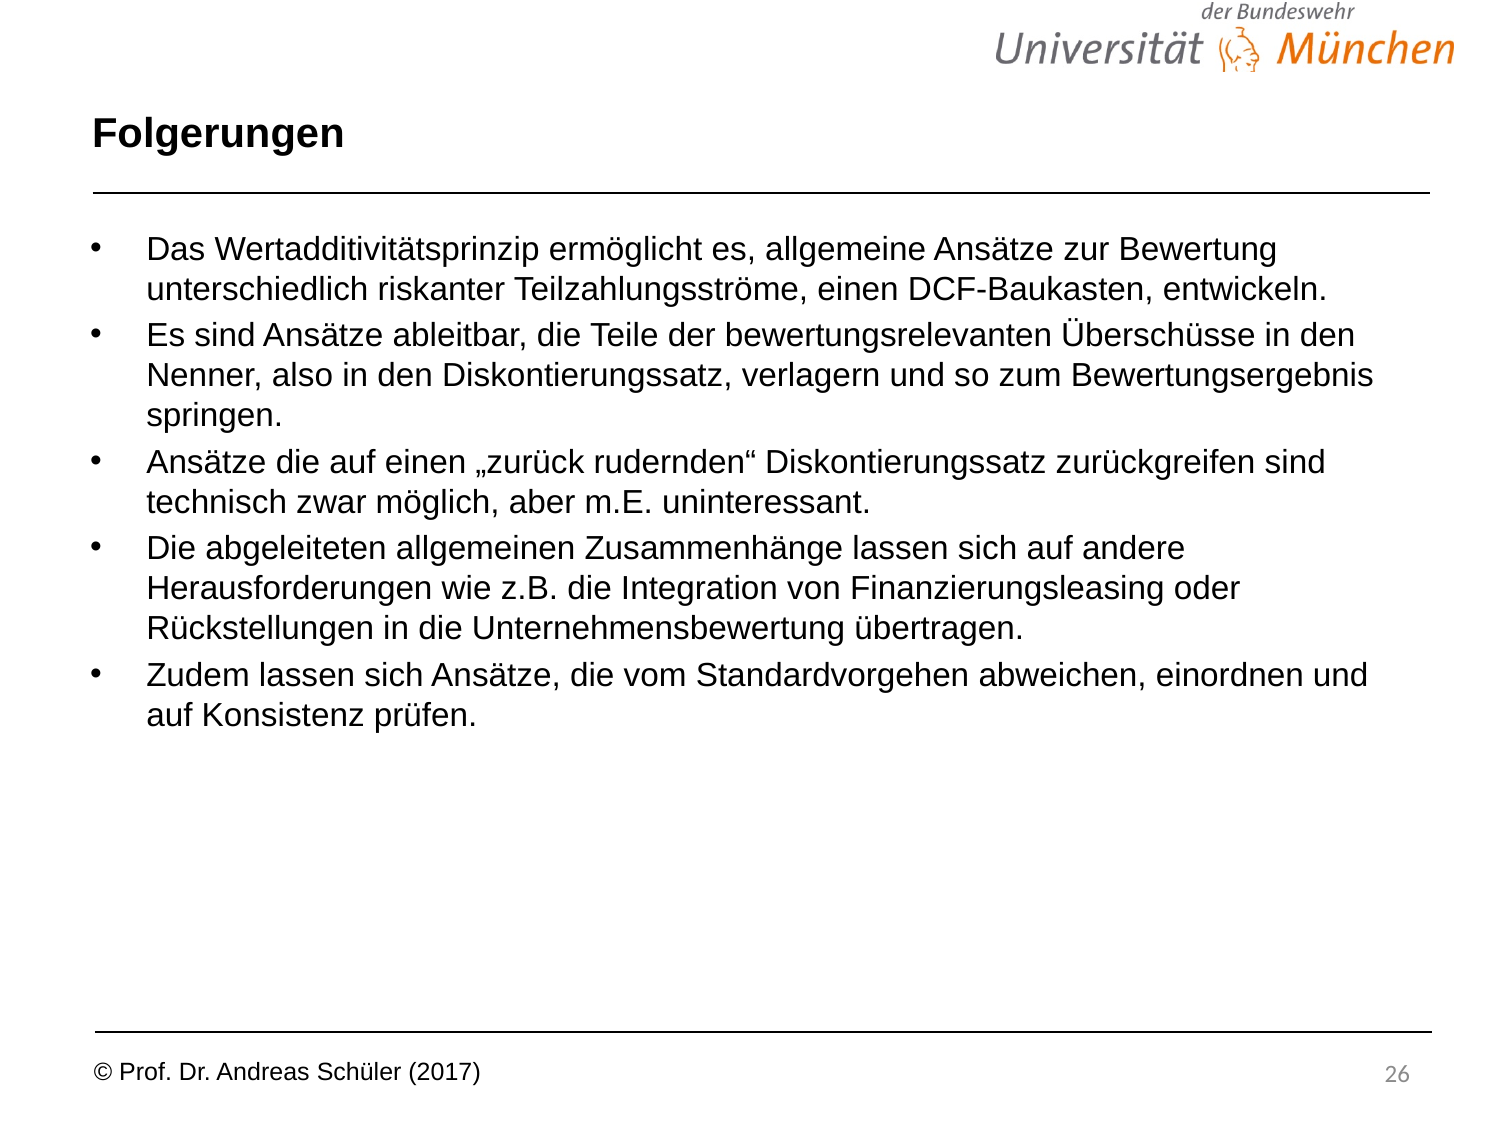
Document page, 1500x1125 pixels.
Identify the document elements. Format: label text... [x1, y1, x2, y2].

picture [996, 2, 1454, 90]
list Das Wertadditivitätsprinzip ermöglicht es, allgemeine Ansätze zur Bewertung unterschiedlich riskanter Teilzahlungsströme, einen DCF-Baukasten, entwickeln. Es sind Ansätze ableitbar, die Teile der bewertungsrelevanten Überschüsse in den Nenner, also in den Diskontierungssatz, verlagern und so zum Bewertungsergebnis springen. Ansätze die auf einen „zurück rudernden“ Diskontierungssatz zurückgreifen sind technisch zwar möglich, aber m.E. uninteressant. Die abgeleiteten allgemeinen Zusammenhänge lassen sich auf andere Herausforderungen wie z.B. die Integration von Finanzierungsleasing oder Rückstellungen in die Unternehmensbewertung übertragen. Zudem lassen sich Ansätze, die vom Standardvorgehen abweichen, einordnen und auf Konsistenz prüfen. [74, 219, 1426, 1005]
title Folgerungen [76, 71, 1428, 191]
slide_number 26 [1074, 1042, 1425, 1103]
